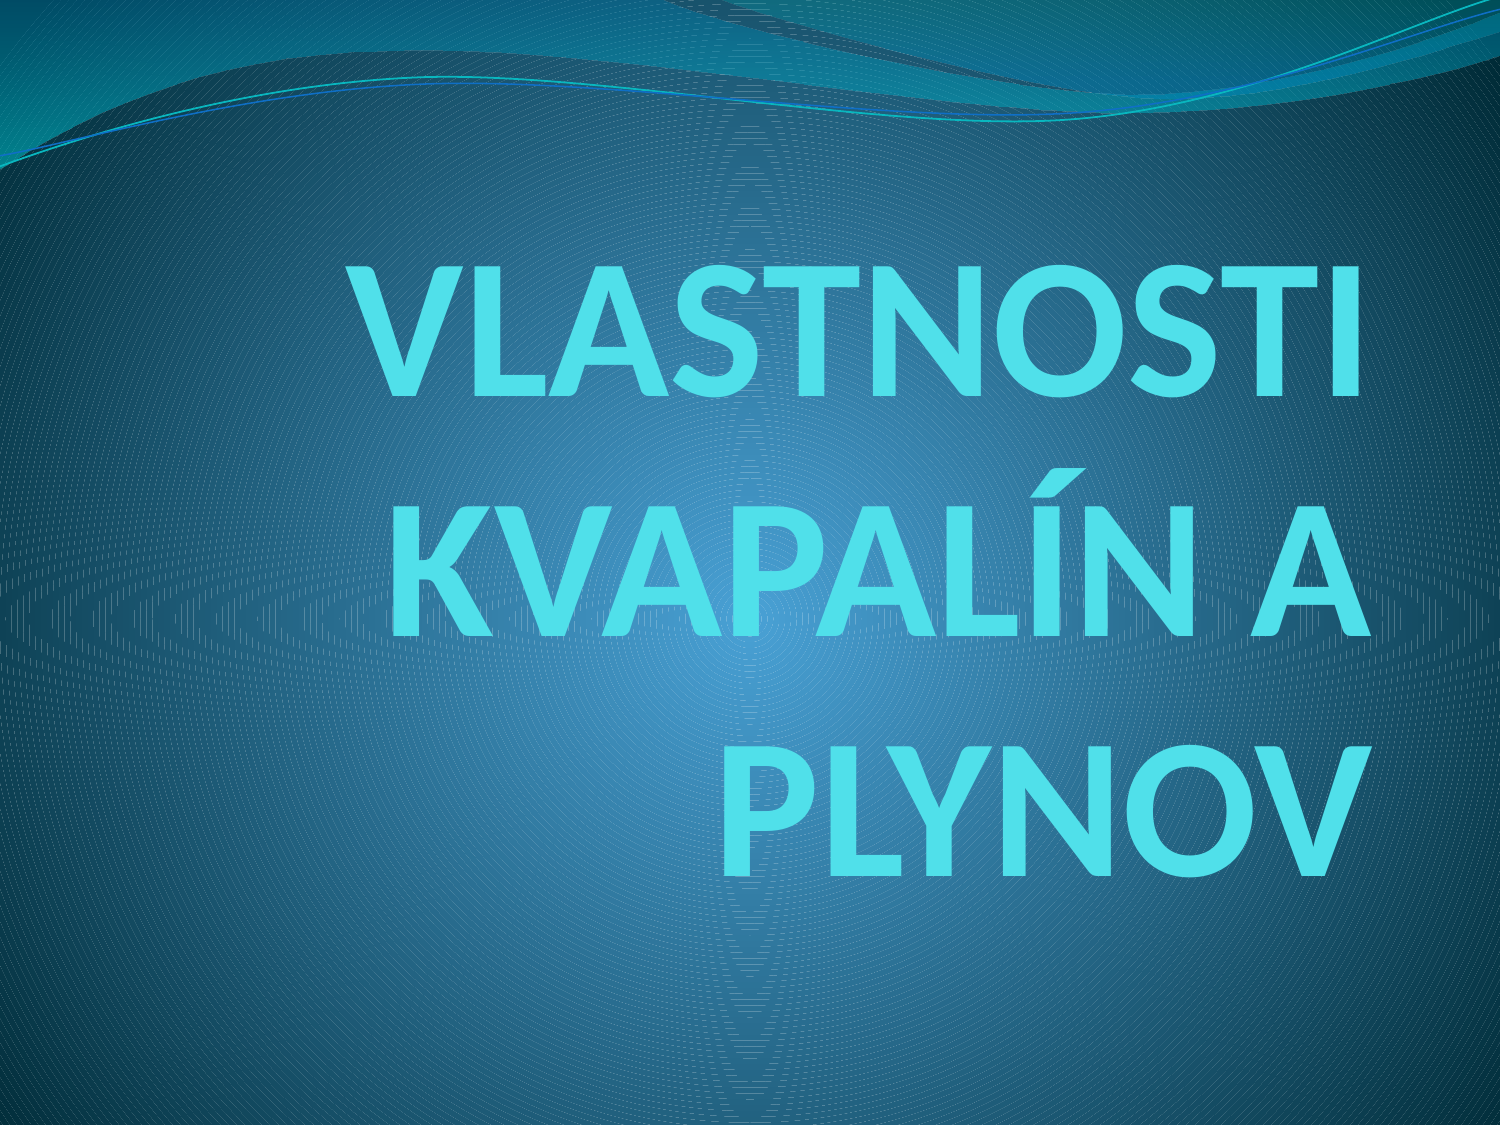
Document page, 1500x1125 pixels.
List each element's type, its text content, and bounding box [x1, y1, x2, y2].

title VLASTNOSTI KVAPALÍN A PLYNOV [29, 0, 1377, 917]
